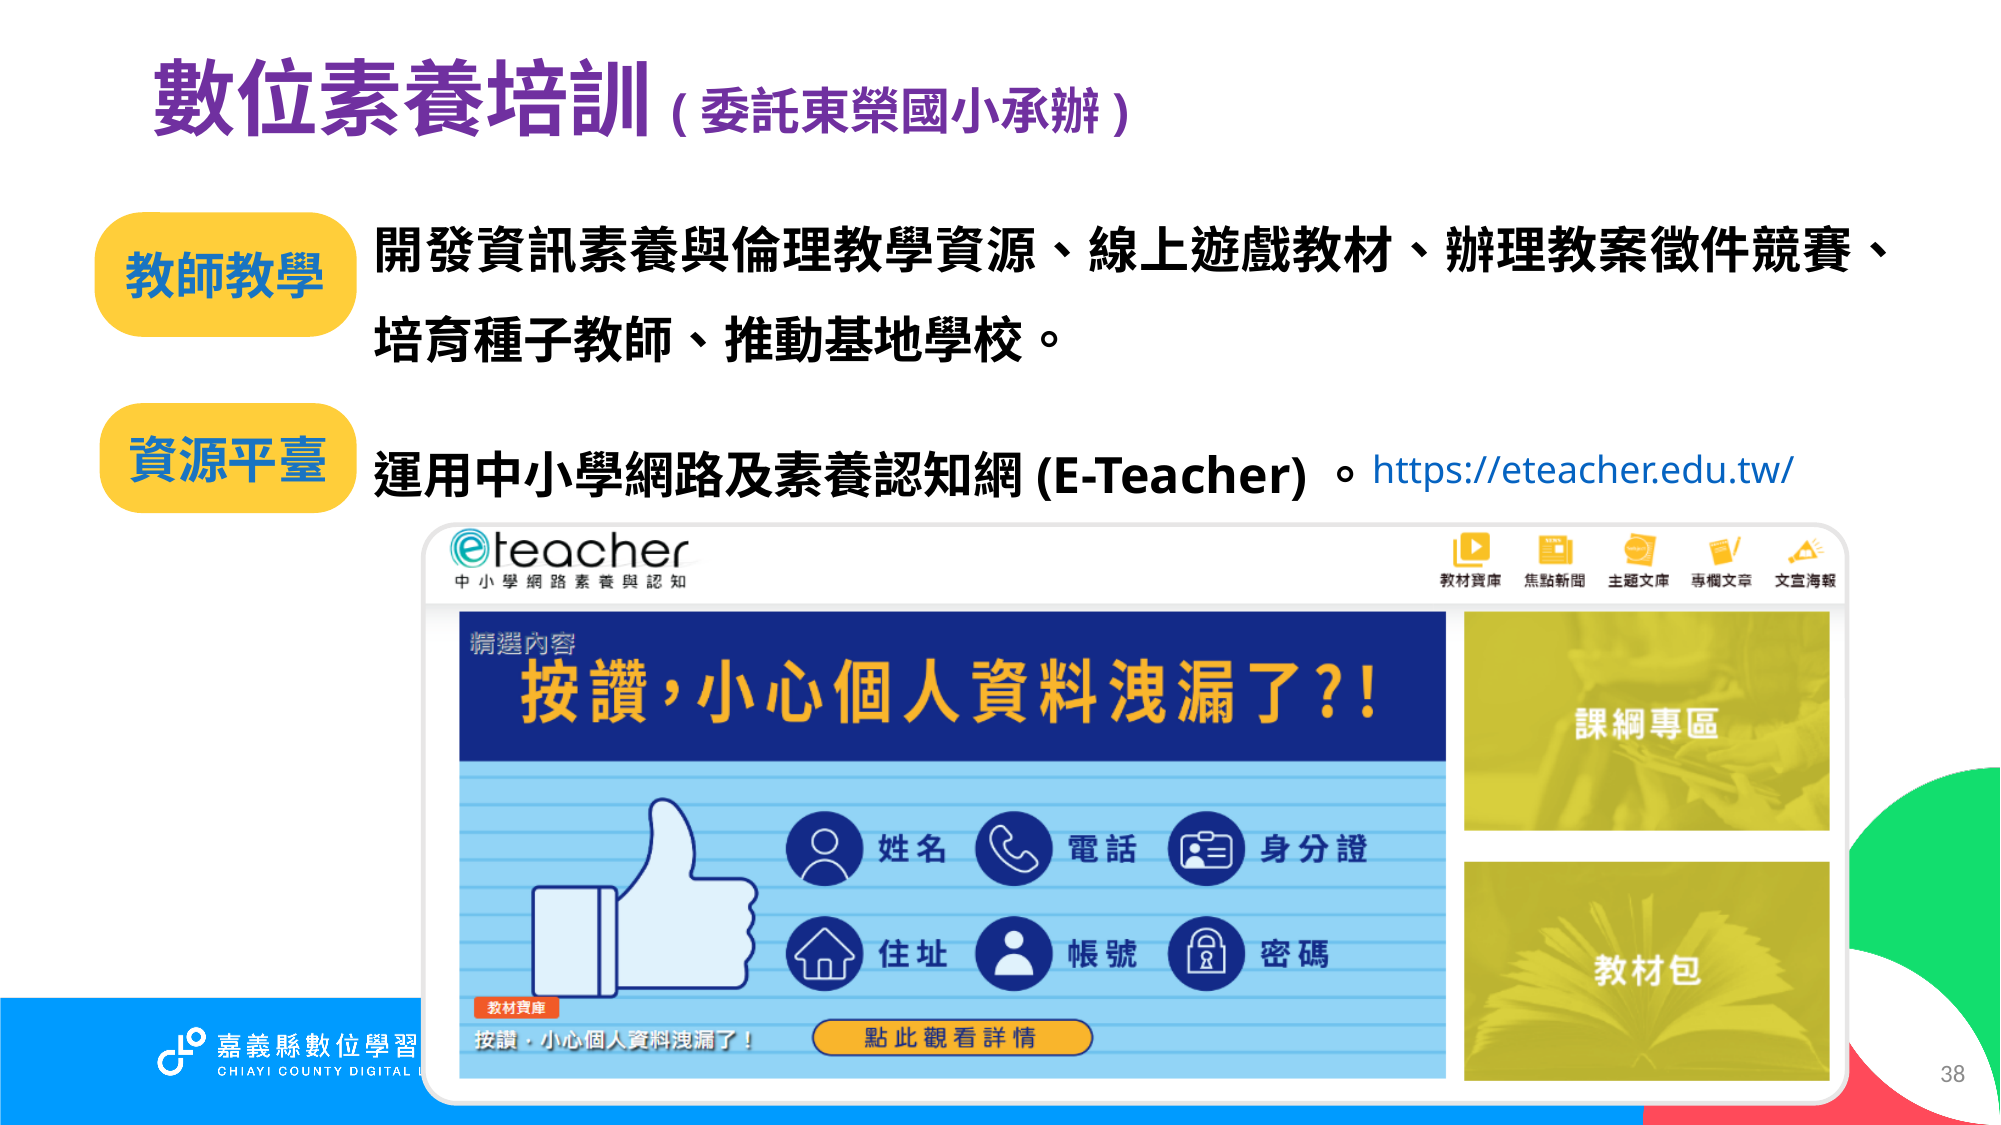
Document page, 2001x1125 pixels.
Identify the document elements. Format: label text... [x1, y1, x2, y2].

text_box 開發資訊素養與倫理教學資源、線上遊戲教材、辦理教案徵件競賽、培育種子教師、推動基地學校。 [356, 179, 1872, 265]
slide_number 38 [1848, 1042, 1981, 1103]
text_box 資源平臺 [98, 402, 358, 515]
text_box https://eteacher.edu.tw/ [1357, 439, 1926, 550]
text_box 教師教學 [93, 211, 358, 338]
picture [0, 0, 2000, 1125]
text_box 運用中小學網路及素養認知網(E-Teacher)。 [356, 403, 1779, 489]
title 數位素養培訓(委託東榮國小承辦) [137, 44, 1863, 162]
